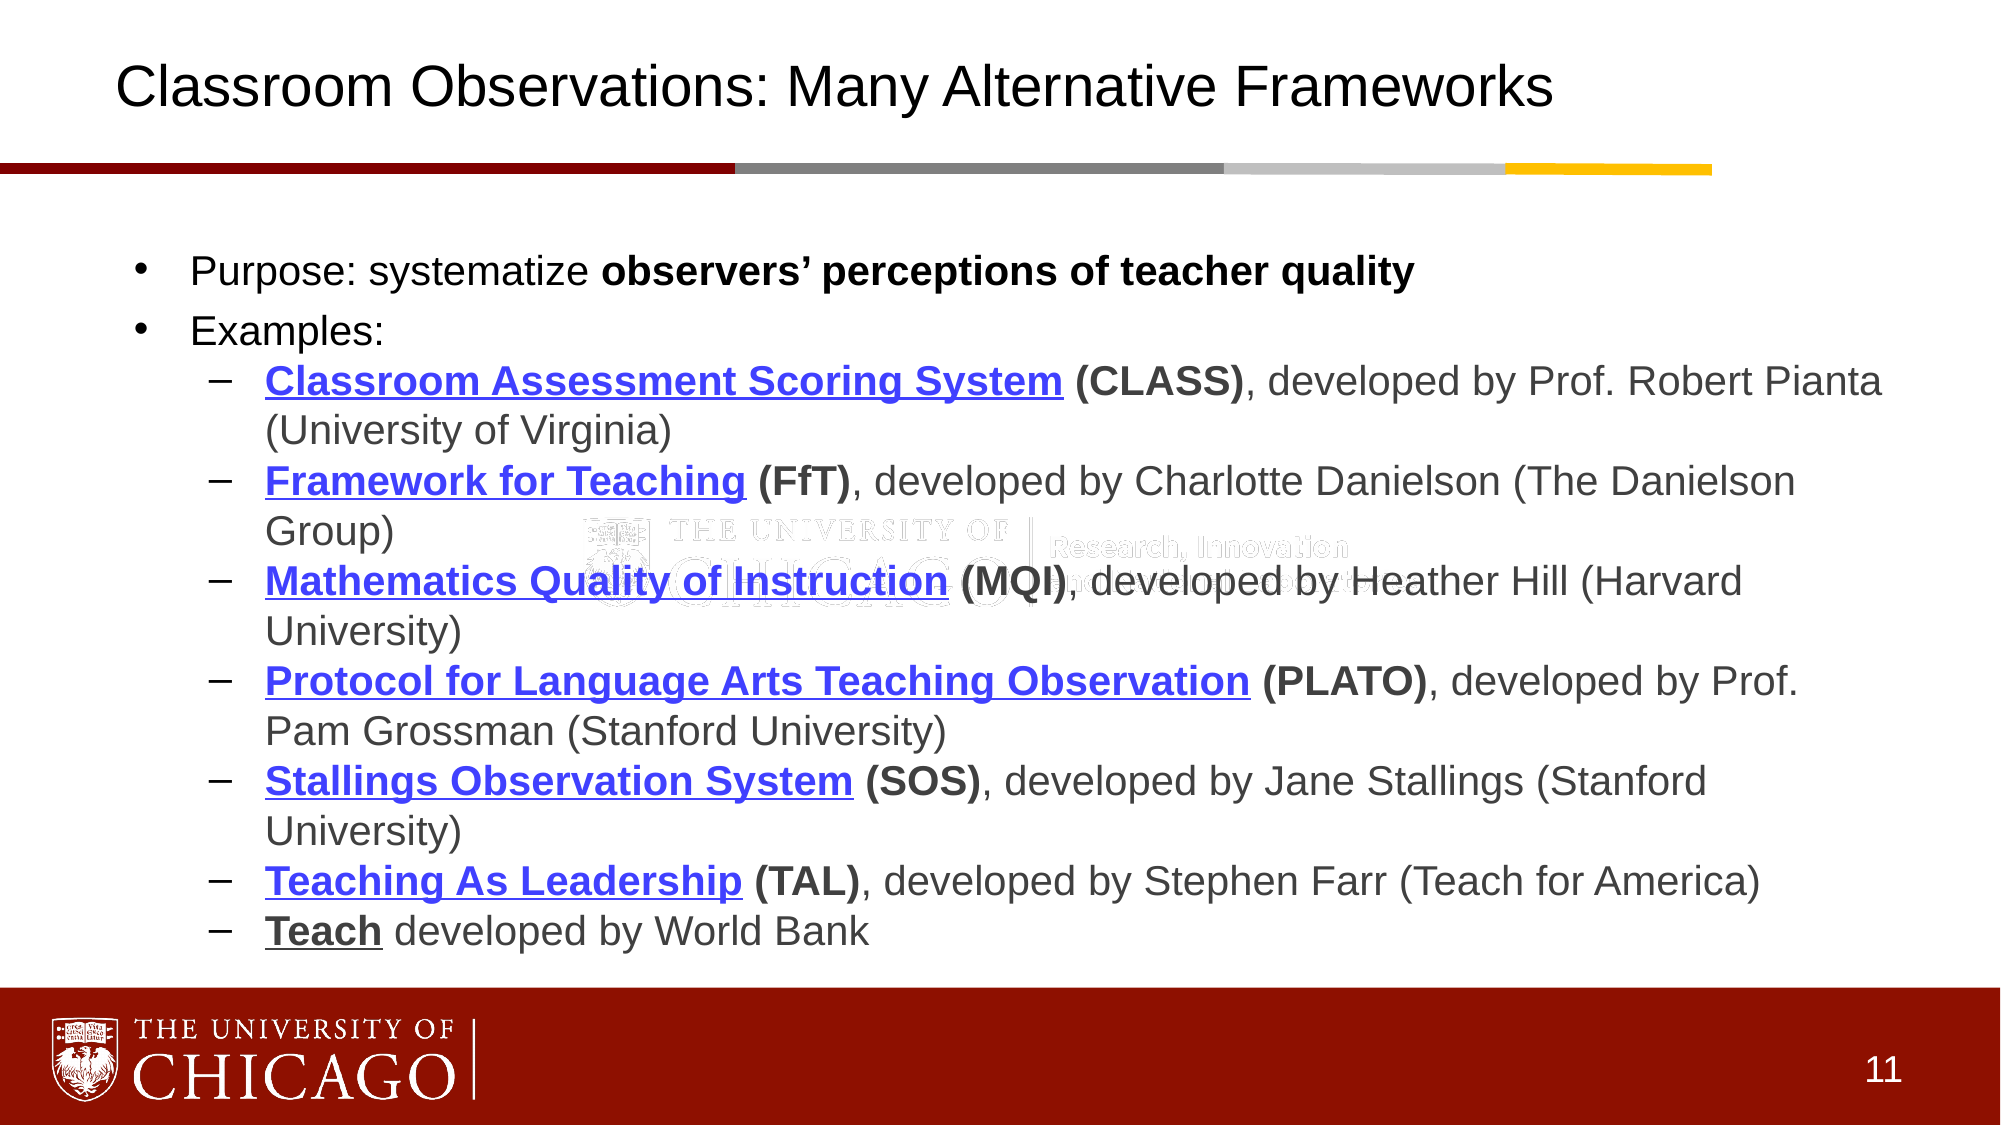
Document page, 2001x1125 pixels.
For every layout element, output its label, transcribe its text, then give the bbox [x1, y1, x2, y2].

list Purpose: systematize observers’ perceptions of teacher quality Examples: Classroom Assessment Scoring System (CLASS), developed by Prof. Robert Pianta (University of Virginia) Framework for Teaching (FfT), developed by Charlotte Danielson (The Danielson Group) Mathematics Quality of Instruction (MQI), developed by Heather Hill (Harvard University) Protocol for Language Arts Teaching Observation (PLATO), developed by Prof. Pam Grossman (Stanford University) Stallings Observation System (SOS), developed by Jane Stallings (Stanford University) Teaching As Leadership (TAL), developed by Stephen Farr (Teach for America) Teach developed by World Bank [99, 235, 1900, 890]
title Classroom Observations: Many Alternative Frameworks [100, 5, 1901, 161]
picture [27, 992, 485, 1119]
